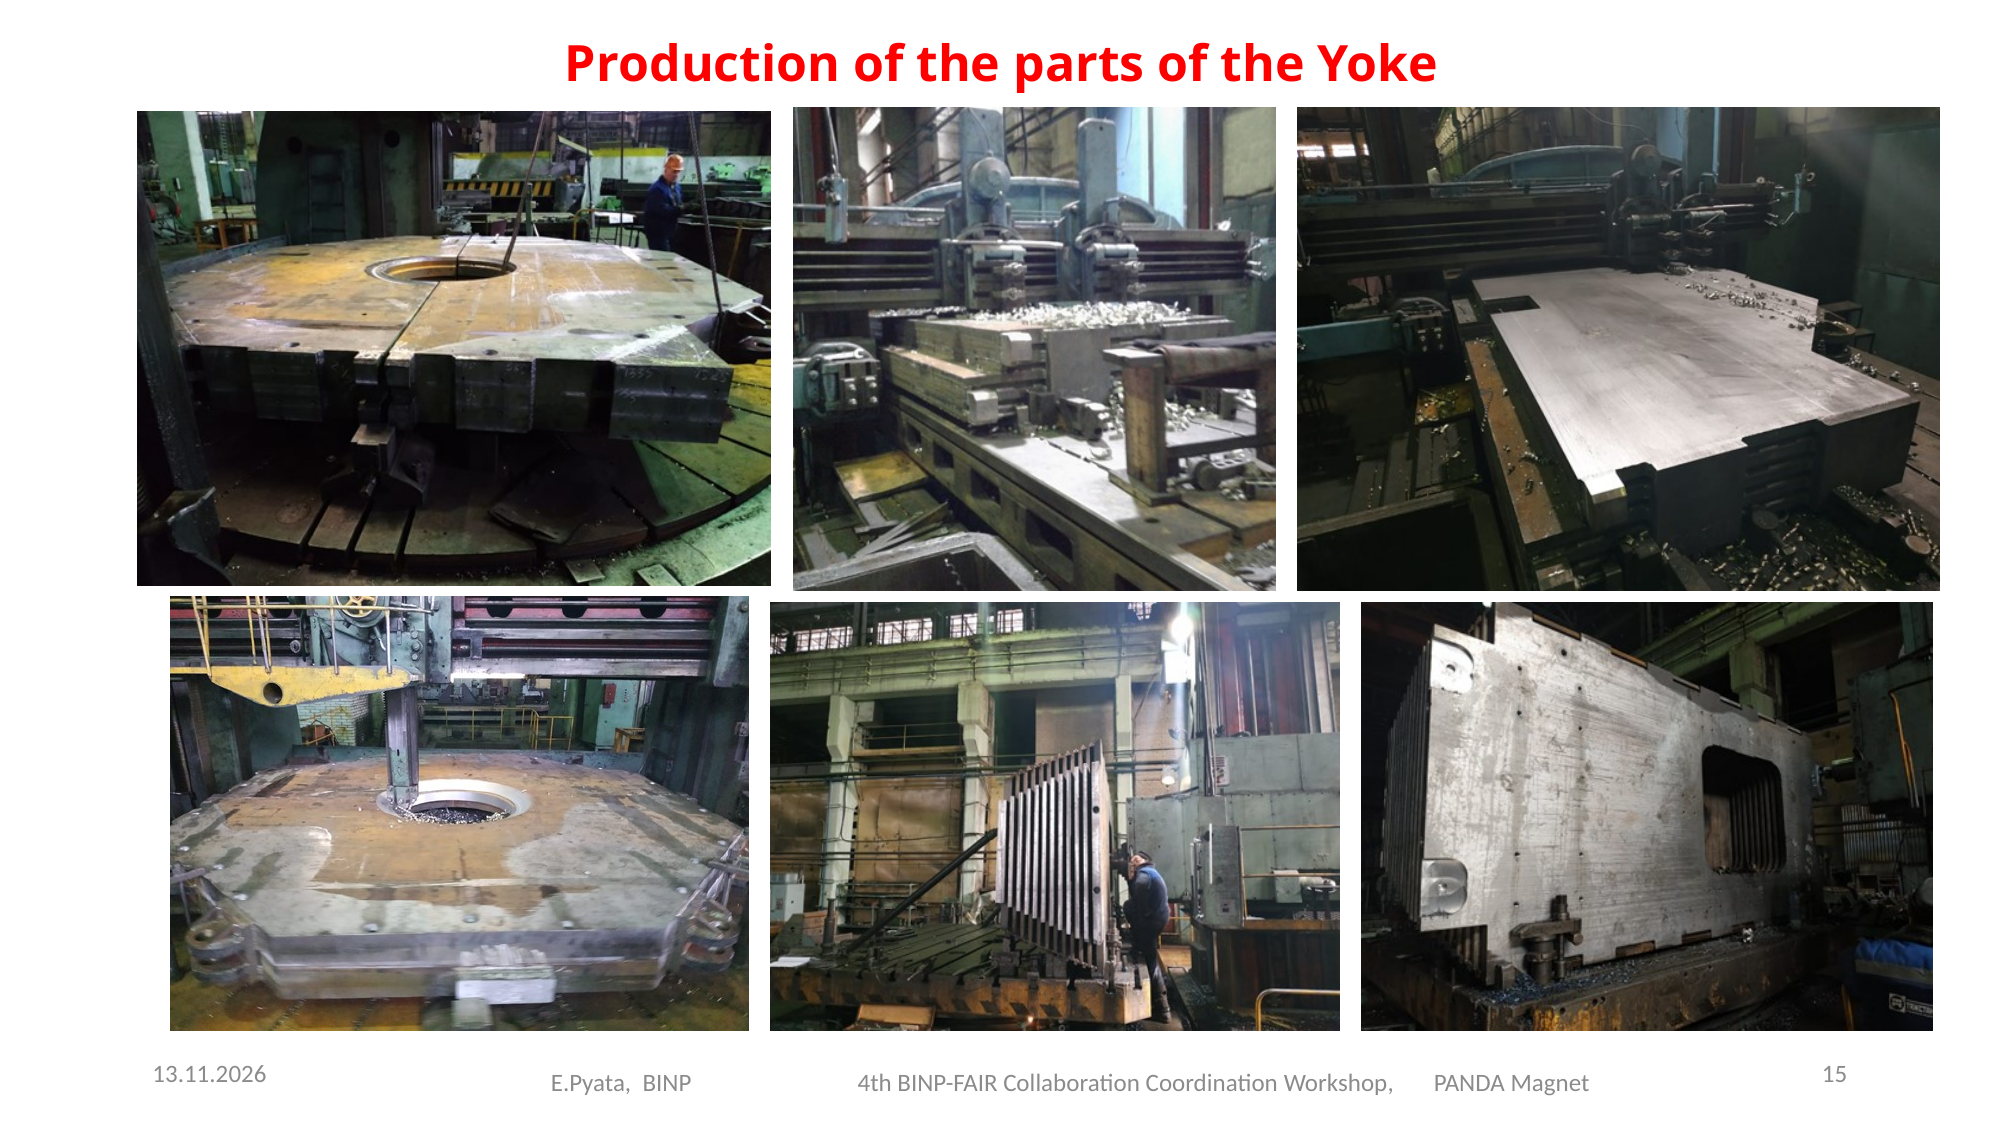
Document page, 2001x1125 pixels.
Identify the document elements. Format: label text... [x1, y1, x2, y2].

slide_number 15 [1412, 1042, 1863, 1103]
picture [170, 596, 749, 1031]
picture [793, 107, 1276, 591]
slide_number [137, 1042, 588, 1103]
picture [1361, 602, 1933, 1031]
title Production of the parts of the Yoke [326, 19, 1677, 112]
picture [770, 602, 1340, 1031]
footer E.Pyata, BINP 4th BINP-FAIR Collaboration Coordination Workshop, PANDA Magnet [400, 1051, 1742, 1112]
picture [137, 111, 771, 586]
picture [1297, 107, 1940, 591]
